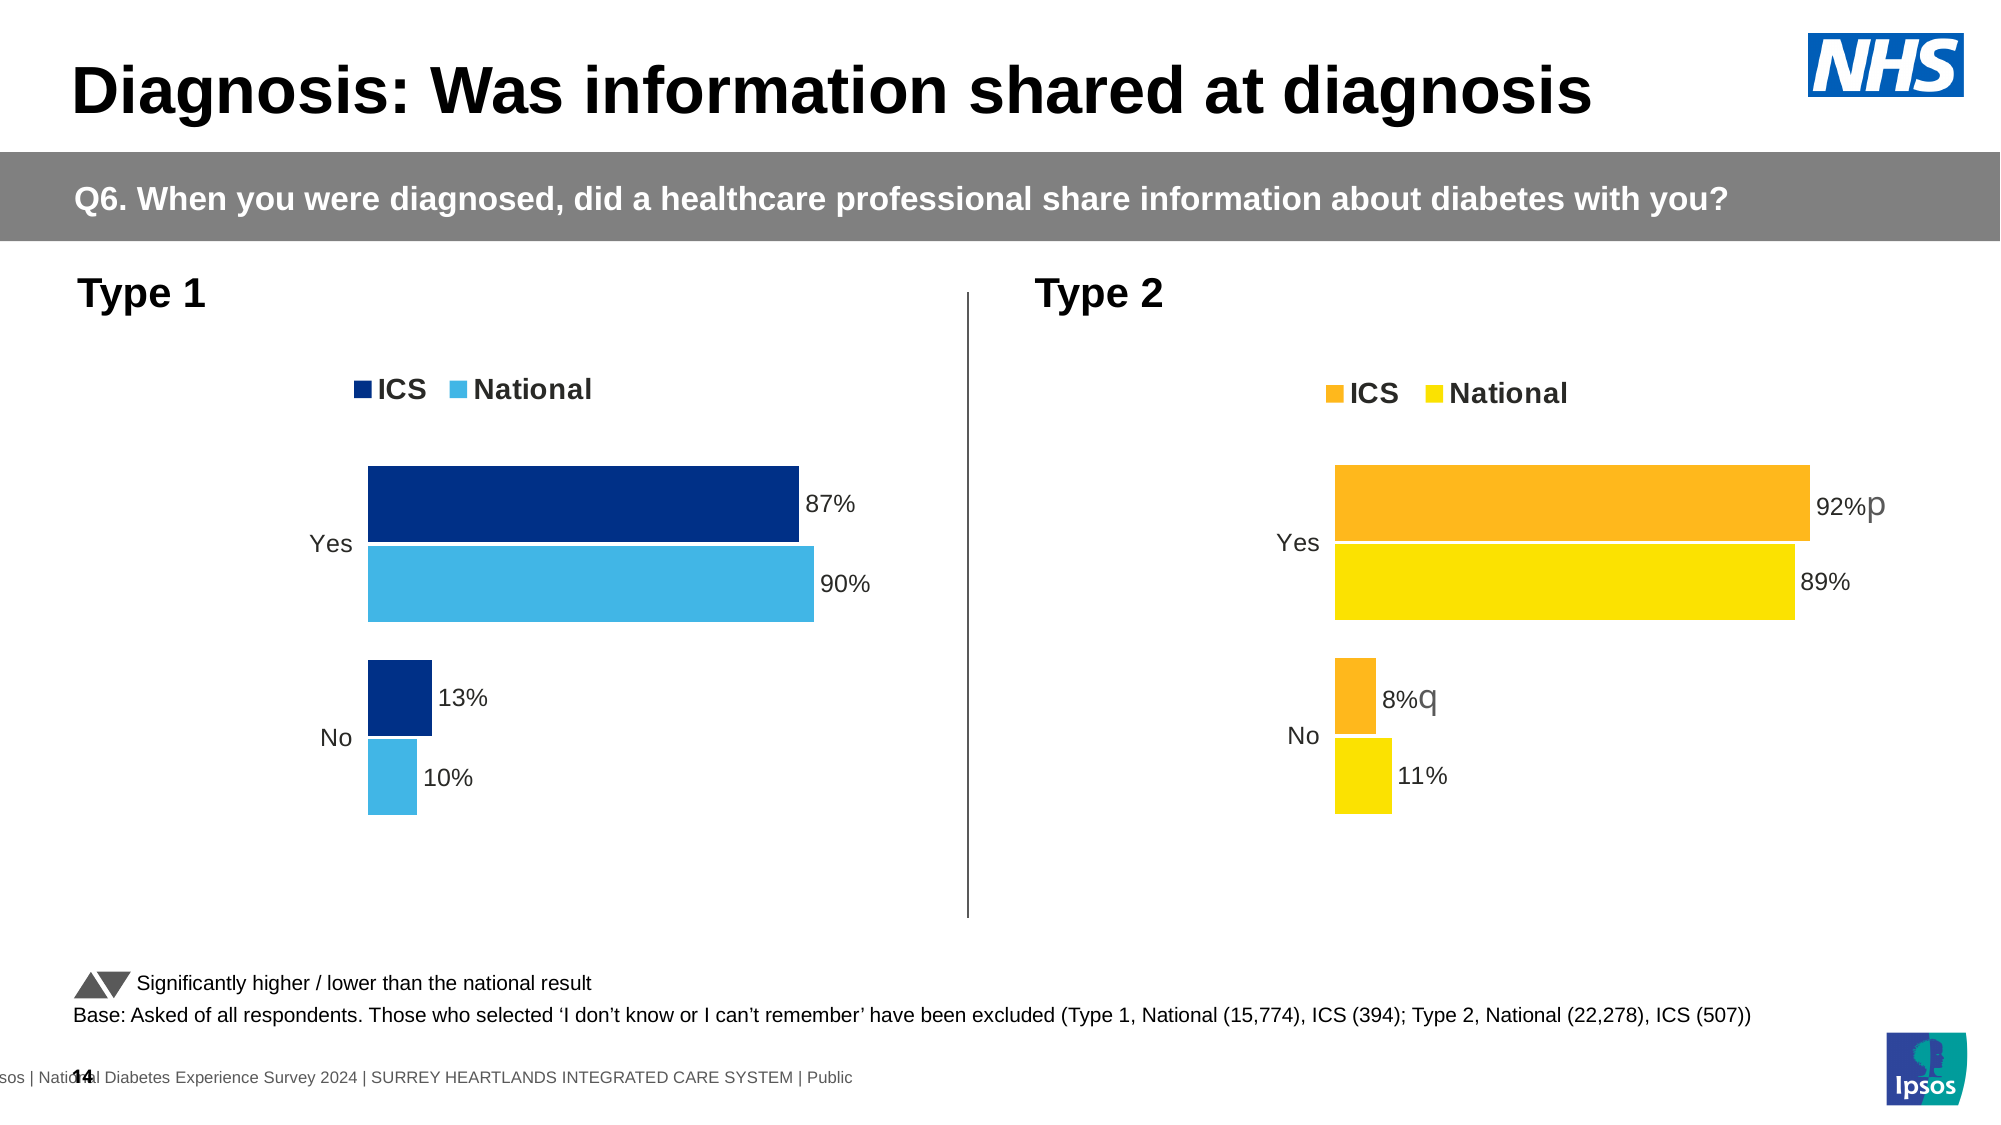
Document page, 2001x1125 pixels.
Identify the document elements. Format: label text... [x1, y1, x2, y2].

text_box [71, 969, 110, 1000]
picture [1886, 1032, 1968, 1106]
chart [1053, 355, 1964, 855]
text_box [94, 970, 122, 1001]
slide_number 14 [71, 1030, 122, 1090]
text_box Base: Asked of all respondents. Those who selected ‘I don’t know or I can’t remember’ have been excluded (Type 1, National (15,774), ICS (394); Type 2, National (22,278), ICS (507)) [73, 1001, 1886, 1027]
title Diagnosis: Was information shared at diagnosis [71, 32, 1809, 124]
text_box Type 2 [922, 265, 1276, 316]
picture [1807, 33, 1964, 97]
text_box Q6. When you were diagnosed, did a healthcare professional share information about diabetes with you? [0, 152, 2000, 242]
text_box Type 1 [0, 265, 319, 316]
chart [96, 355, 969, 855]
table_header Significantly higher / lower than the national result [122, 964, 648, 1001]
